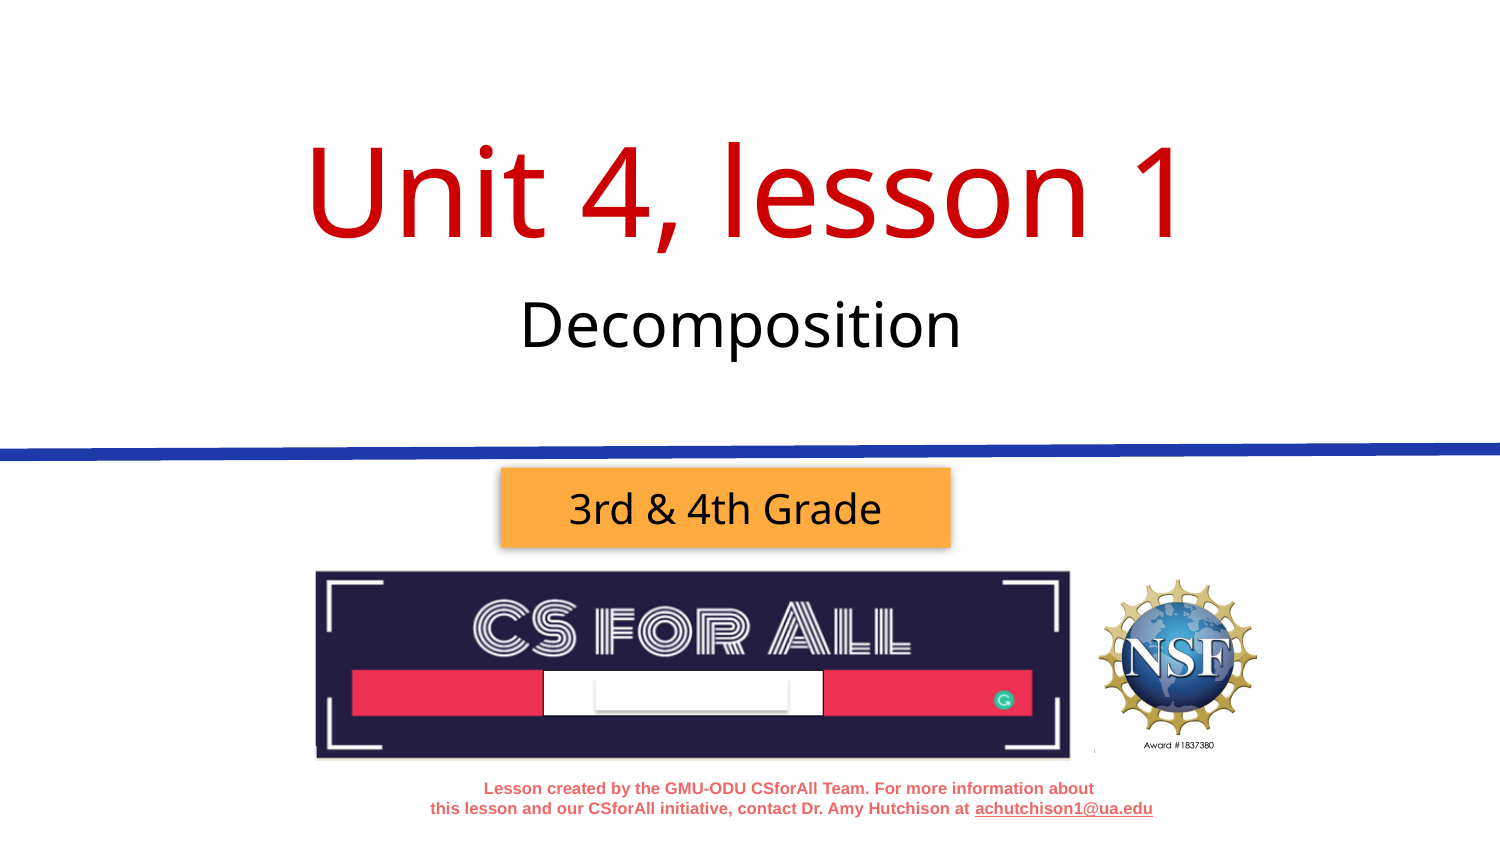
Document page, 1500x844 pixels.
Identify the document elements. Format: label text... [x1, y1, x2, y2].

text_box 3rd & 4th Grade [500, 467, 951, 548]
picture [305, 564, 1079, 764]
picture [1093, 574, 1269, 753]
title Unit 4, lesson 1 [51, 97, 1449, 270]
text_box Lesson created by the GMU-ODU CSforAll Team. For more information about this lesson and our CSforAll initiative, contact Dr. Amy Hutchison at achutchison1@ua.edu [319, 763, 1269, 833]
subtitle Decomposition [51, 270, 1449, 391]
